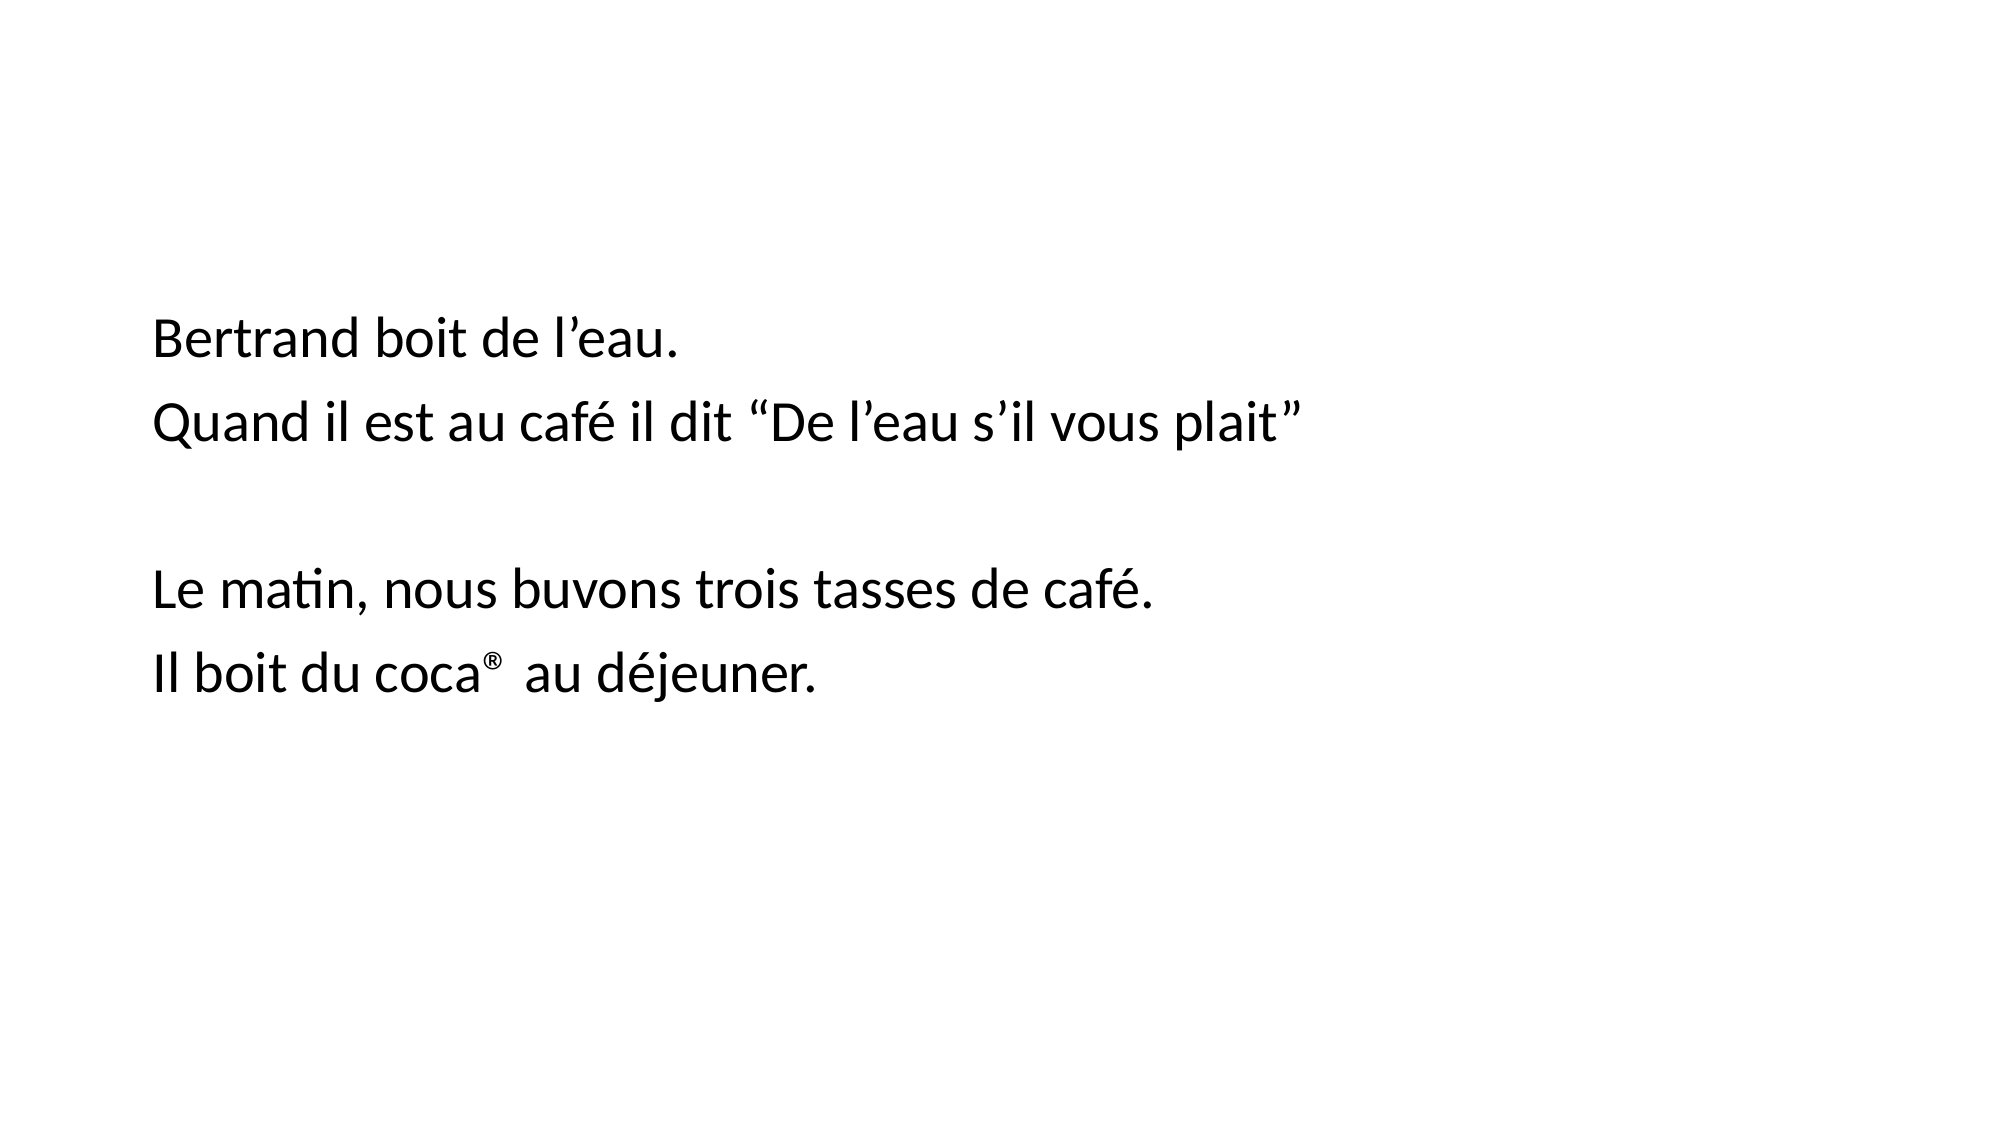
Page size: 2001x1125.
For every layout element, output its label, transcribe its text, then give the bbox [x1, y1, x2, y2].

list Bertrand boit de l’eau. Quand il est au café il dit “De l’eau s’il vous plait” Le matin, nous buvons trois tasses de café. Il boit du coca® au déjeuner. [137, 299, 1863, 1014]
